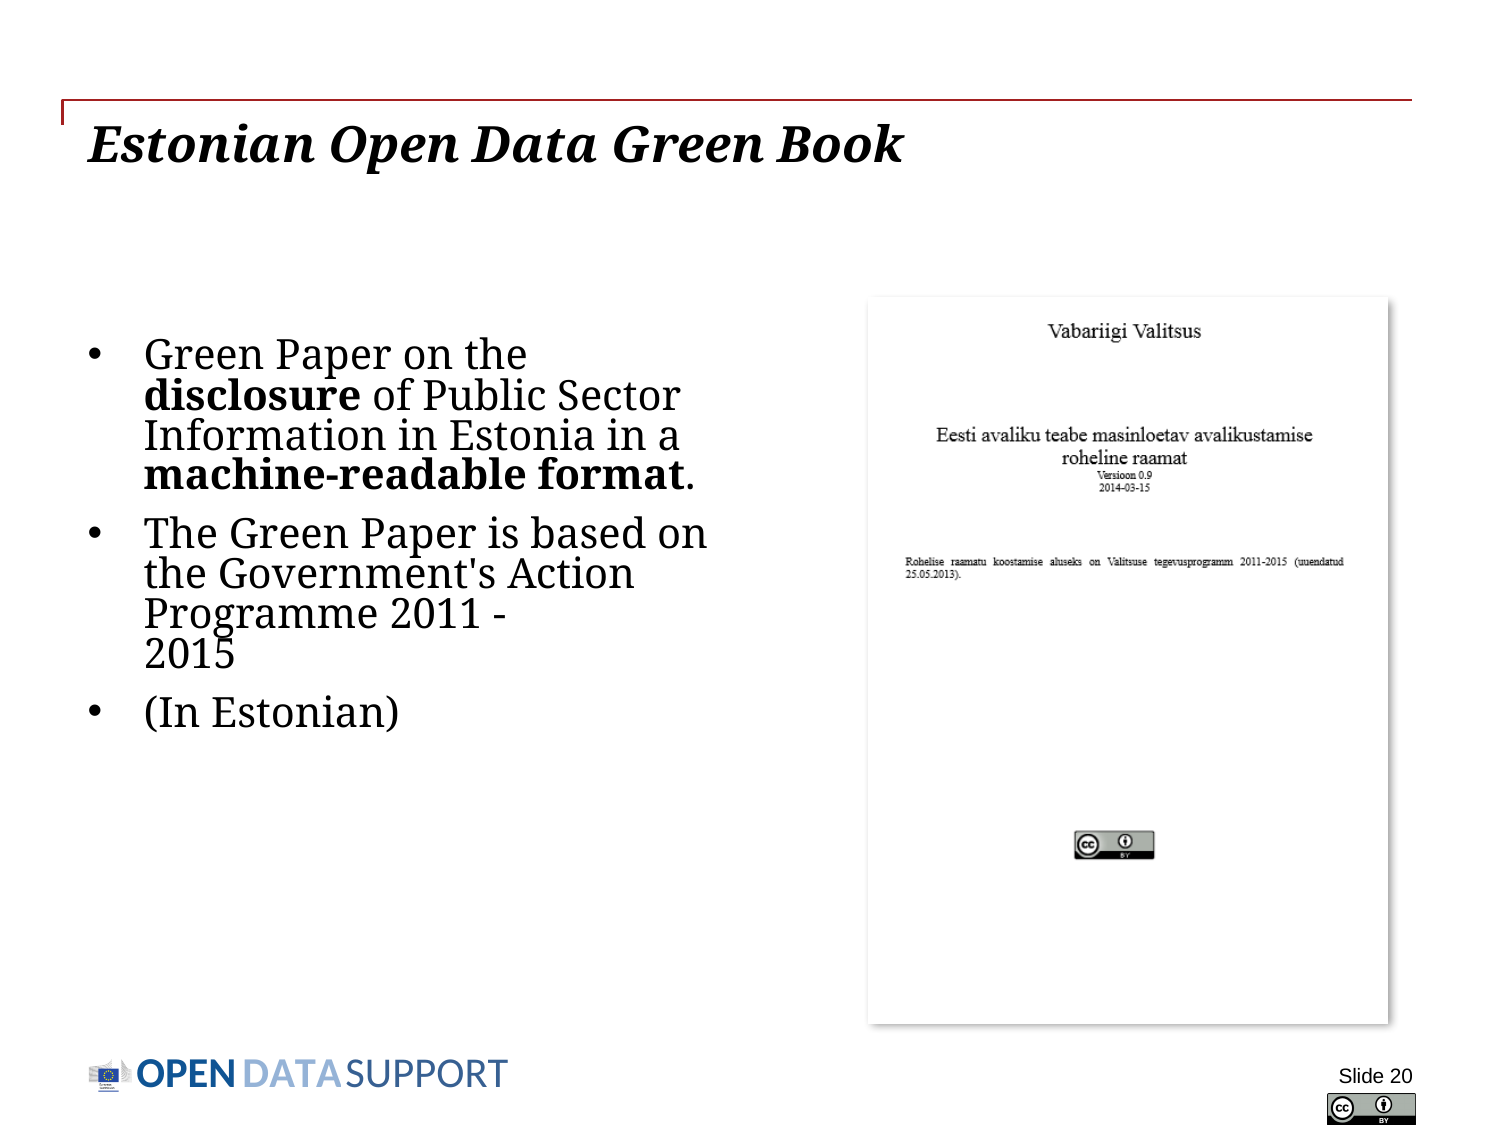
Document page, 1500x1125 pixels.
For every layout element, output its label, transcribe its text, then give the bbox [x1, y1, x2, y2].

picture [867, 297, 1389, 1024]
title Estonian Open Data Green Book [88, 112, 1413, 263]
picture [1327, 1093, 1416, 1125]
slide_number Slide 20 [1162, 1062, 1413, 1088]
list Green Paper on the disclosure of Public Sector Information in Estonia in a machine-readable format. The Green Paper is based on the Government's Action Programme 2011 - 2015 (In Estonian) [87, 338, 739, 1013]
